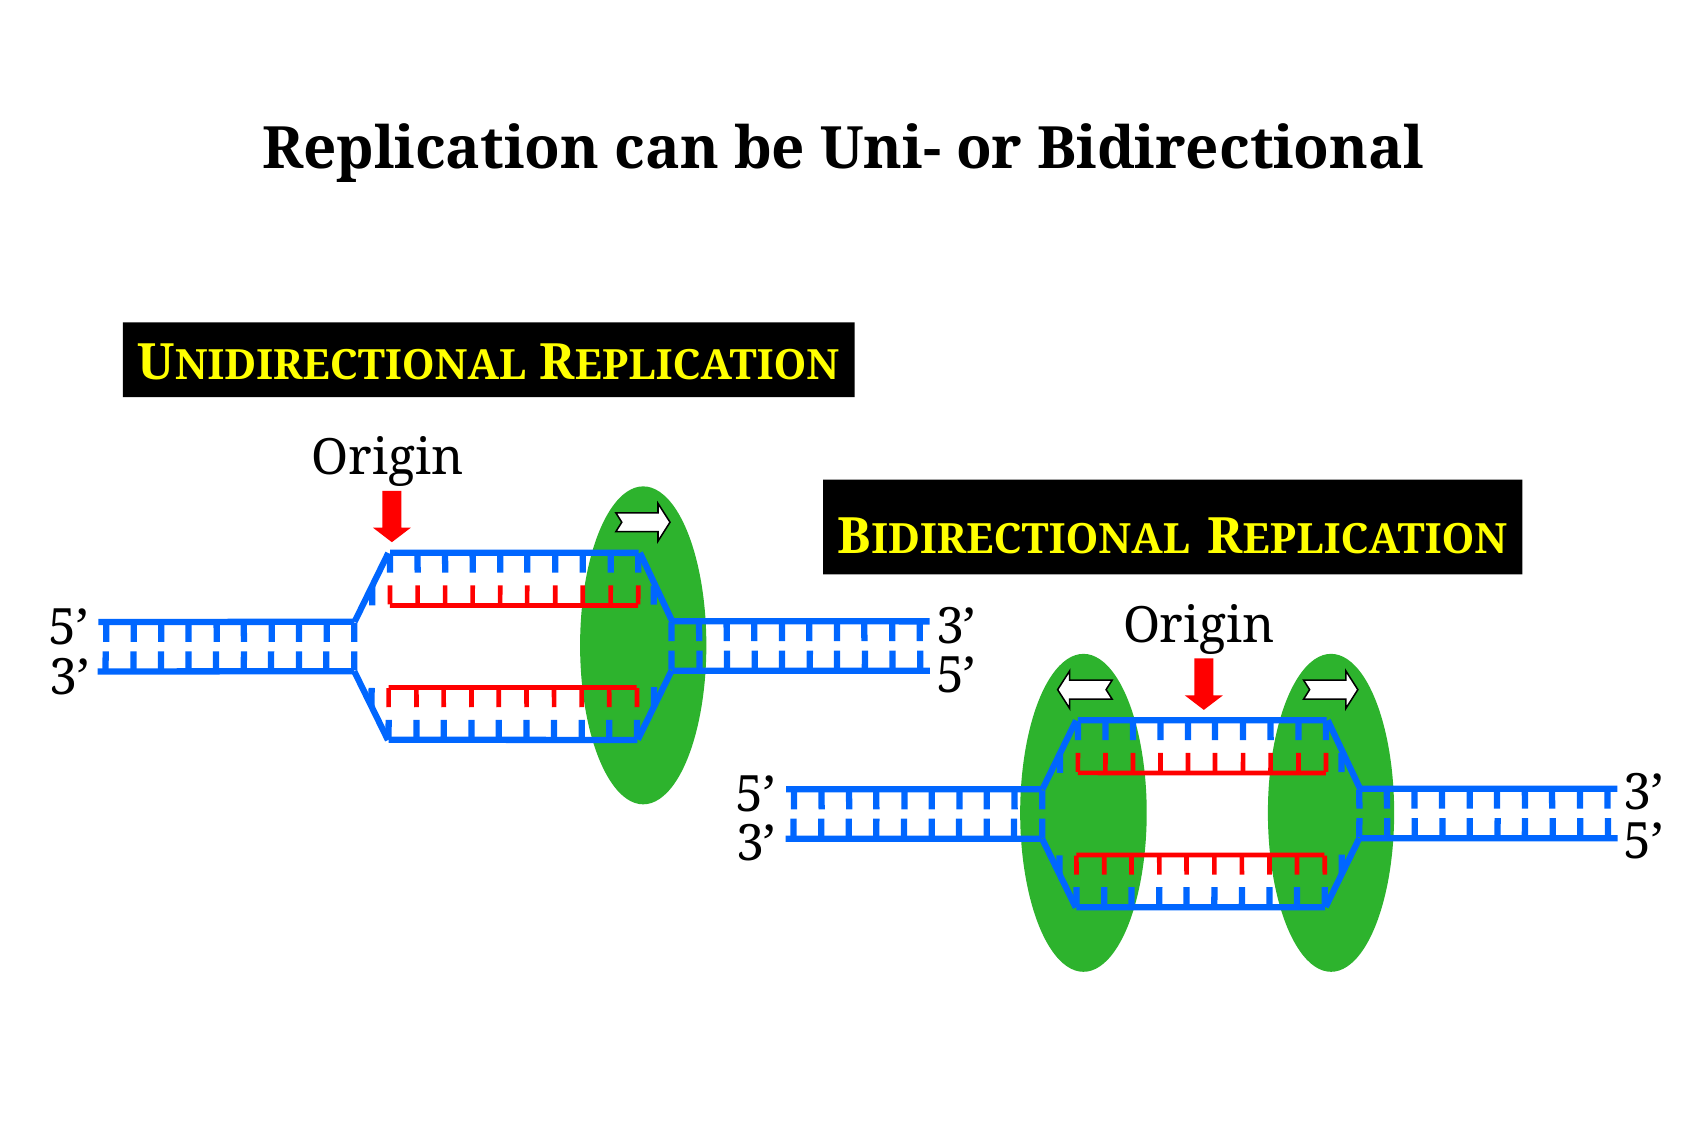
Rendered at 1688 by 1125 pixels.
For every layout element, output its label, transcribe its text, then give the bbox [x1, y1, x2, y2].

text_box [33, 322, 992, 805]
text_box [720, 479, 1679, 973]
text_box Replication can be Uni- or Bidirectional [205, 102, 1482, 188]
